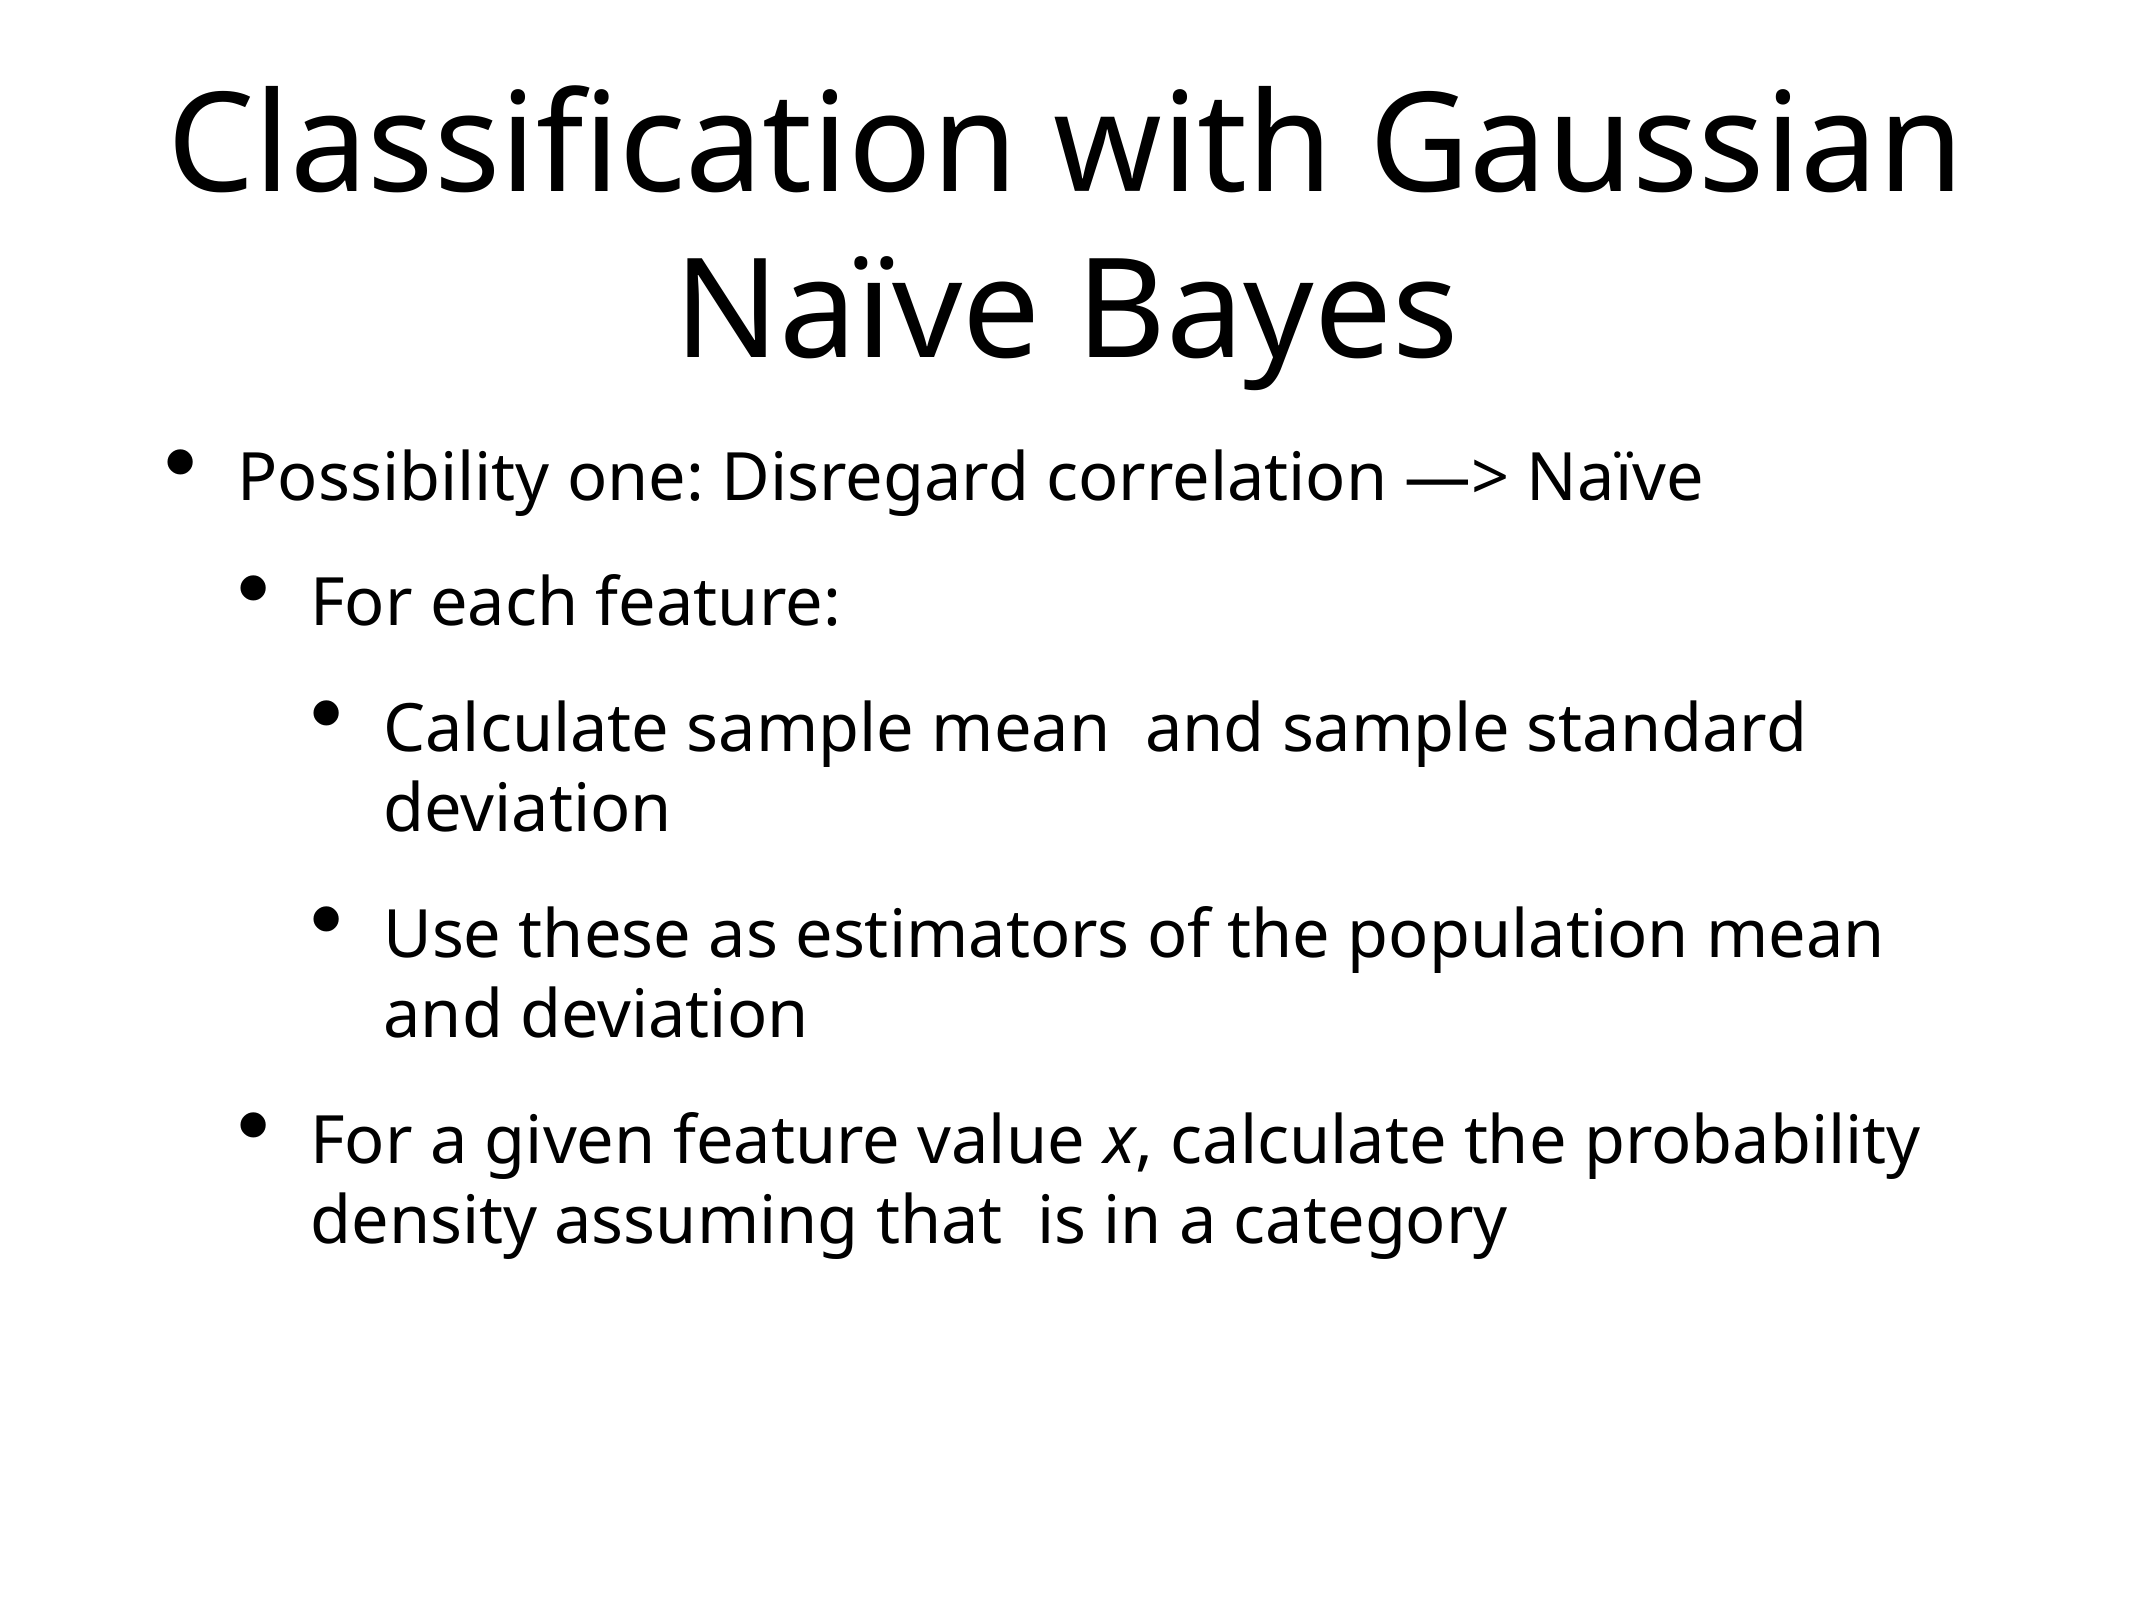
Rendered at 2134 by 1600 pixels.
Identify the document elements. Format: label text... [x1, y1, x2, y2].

title Classification with Gaussian Naïve Bayes [155, 41, 1978, 397]
list Possibility one: Disregard correlation —> Naïve For each feature: Calculate sample mean and sample standard deviation Use these as estimators of the population mean and deviation For a given feature value x, calculate the probability density assuming that is in a category [155, 424, 1978, 1457]
